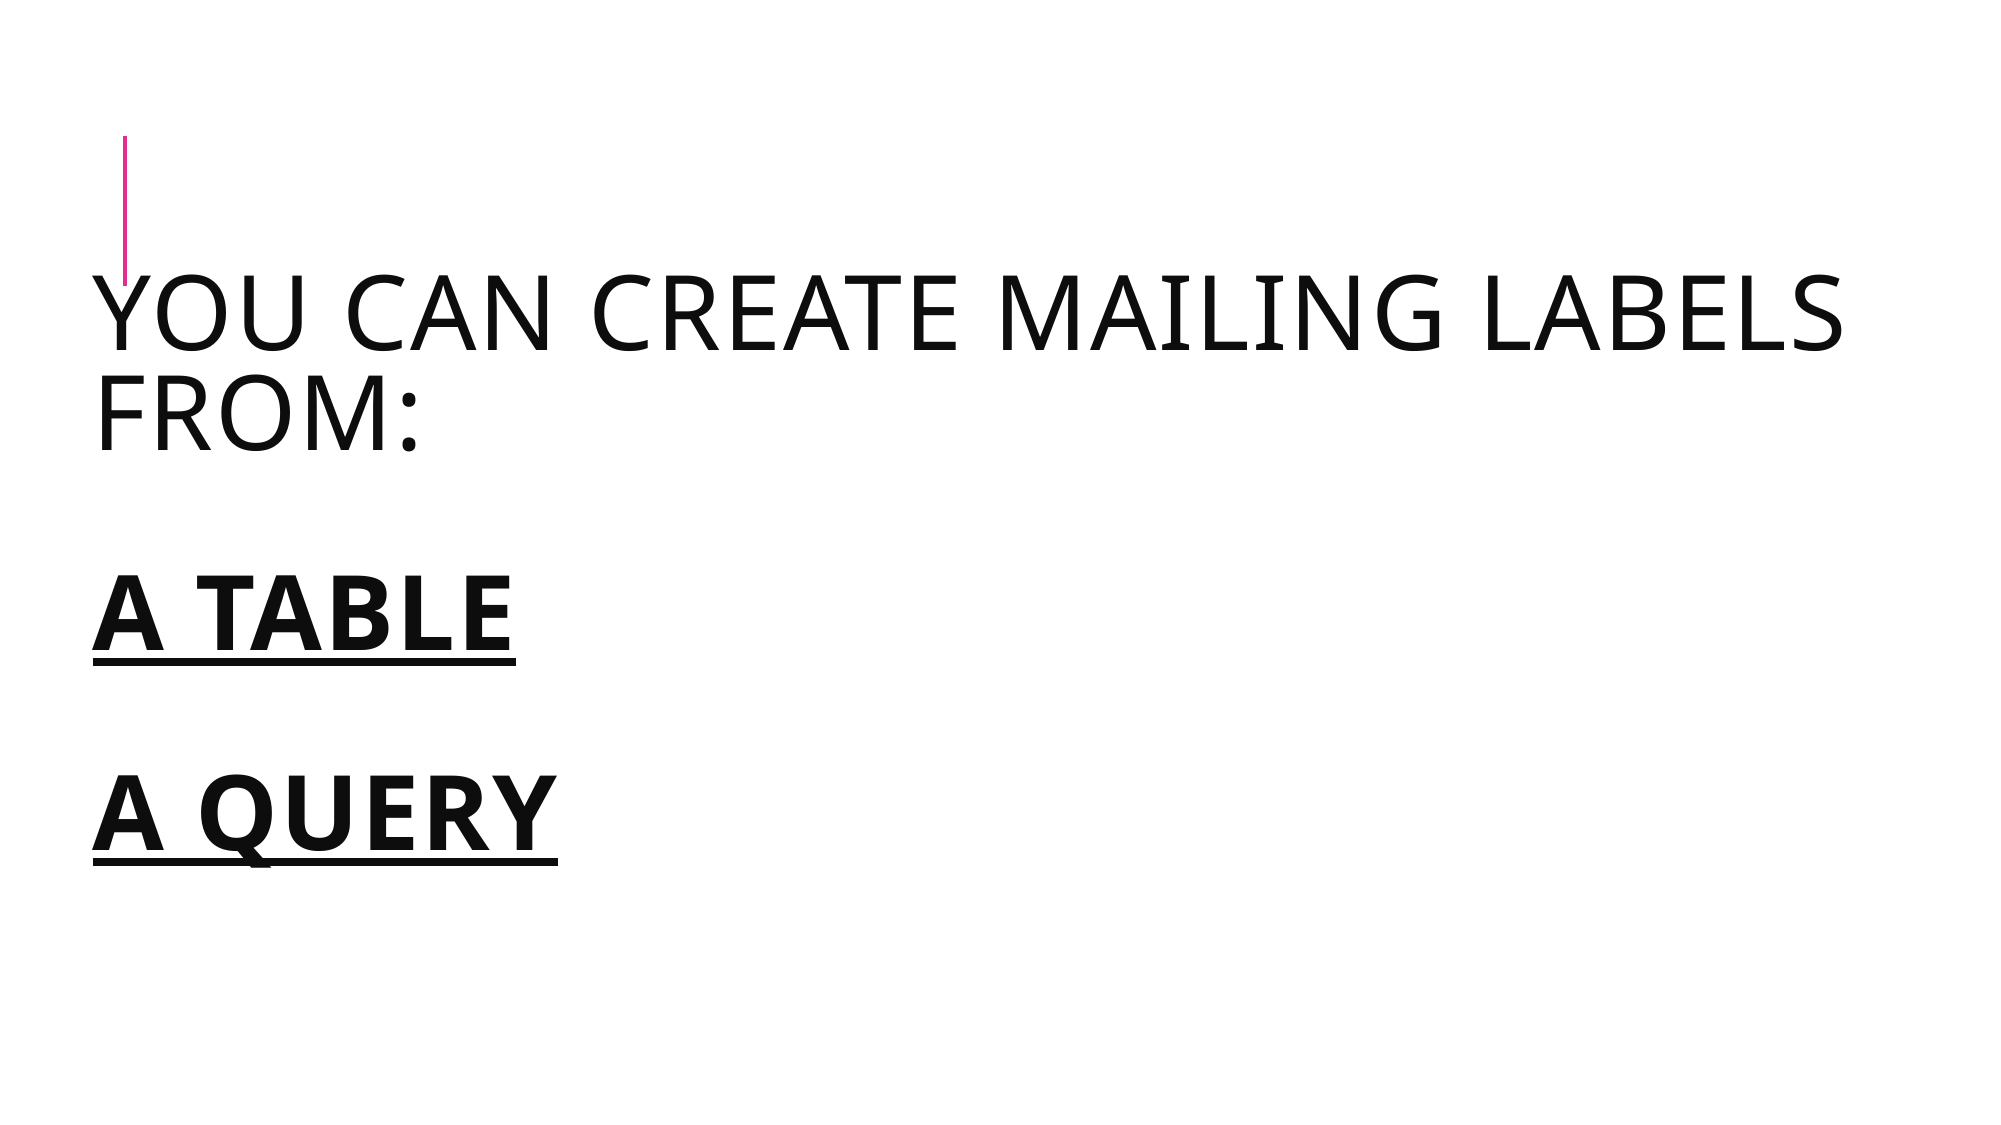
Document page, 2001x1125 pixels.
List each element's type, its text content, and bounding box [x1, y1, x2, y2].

title YOU CAN CREATE MAILING LABELS FROM: a TABLE A QUERY [77, 108, 1952, 1033]
